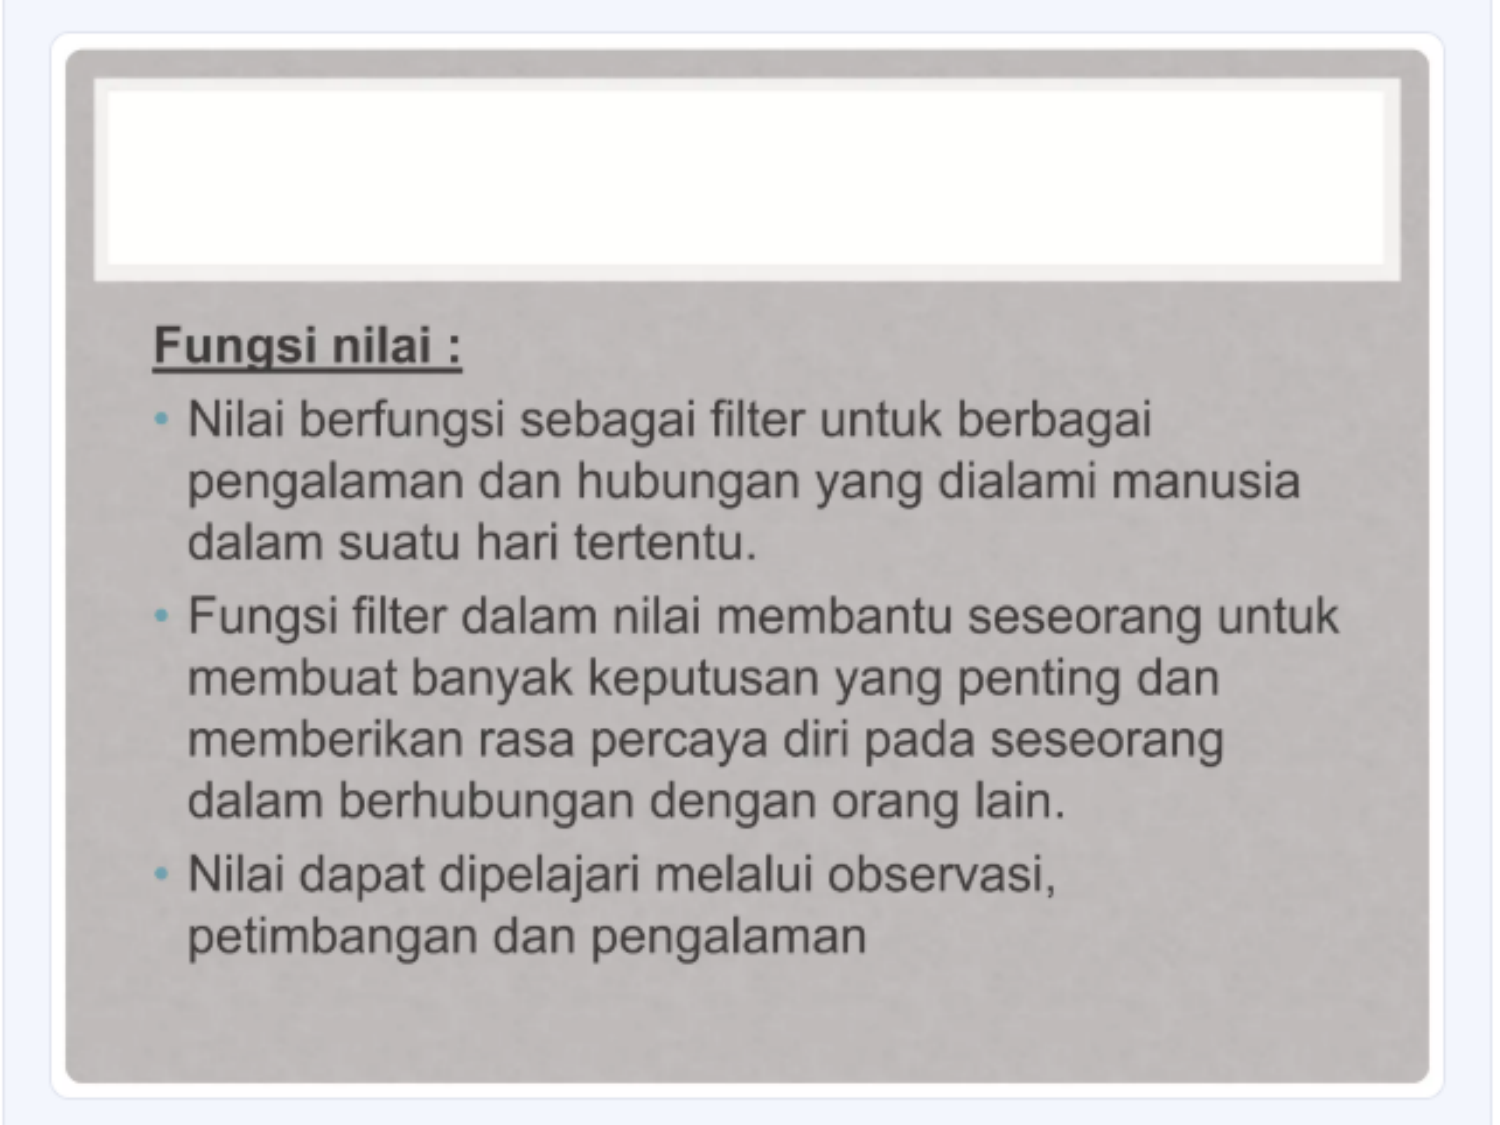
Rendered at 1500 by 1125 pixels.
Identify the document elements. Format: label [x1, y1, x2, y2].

list [0, 0, 1500, 1125]
